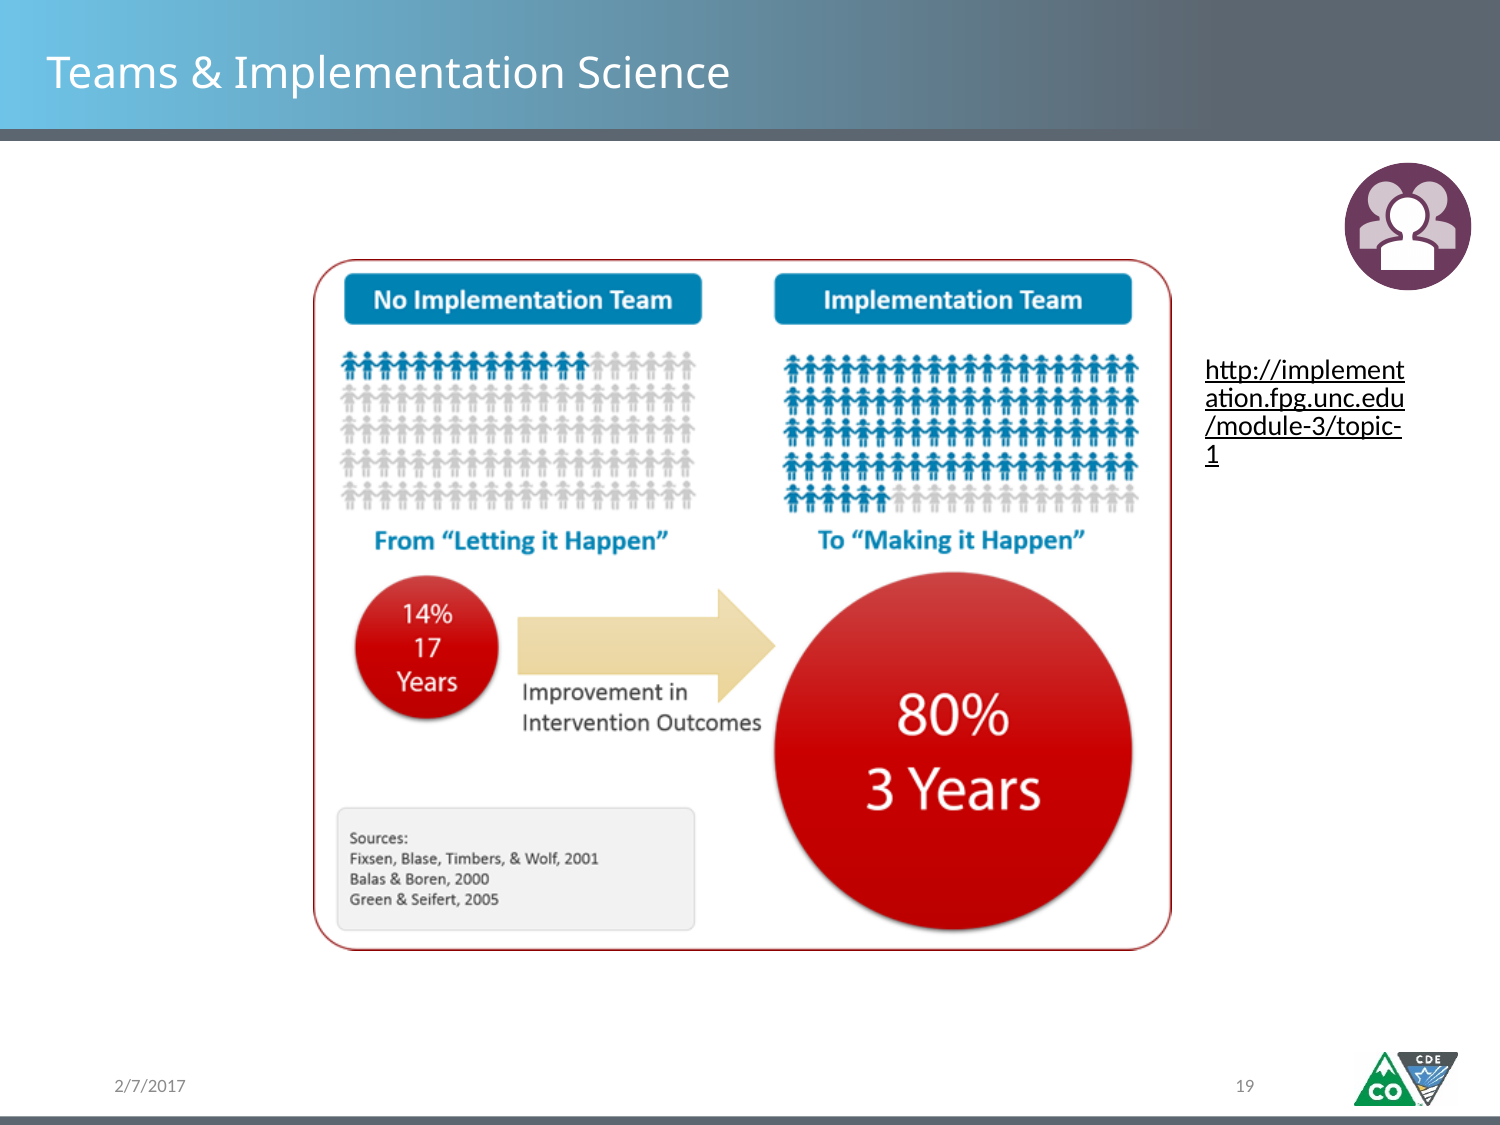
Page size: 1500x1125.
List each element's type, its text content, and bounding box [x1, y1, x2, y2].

picture [1354, 1052, 1458, 1106]
text_box http://implementation.fpg.unc.edu/module-3/topic-1 [1190, 343, 1430, 426]
picture [1343, 161, 1473, 292]
picture [313, 259, 1172, 951]
title Teams & Implementation Science [31, 31, 1326, 117]
